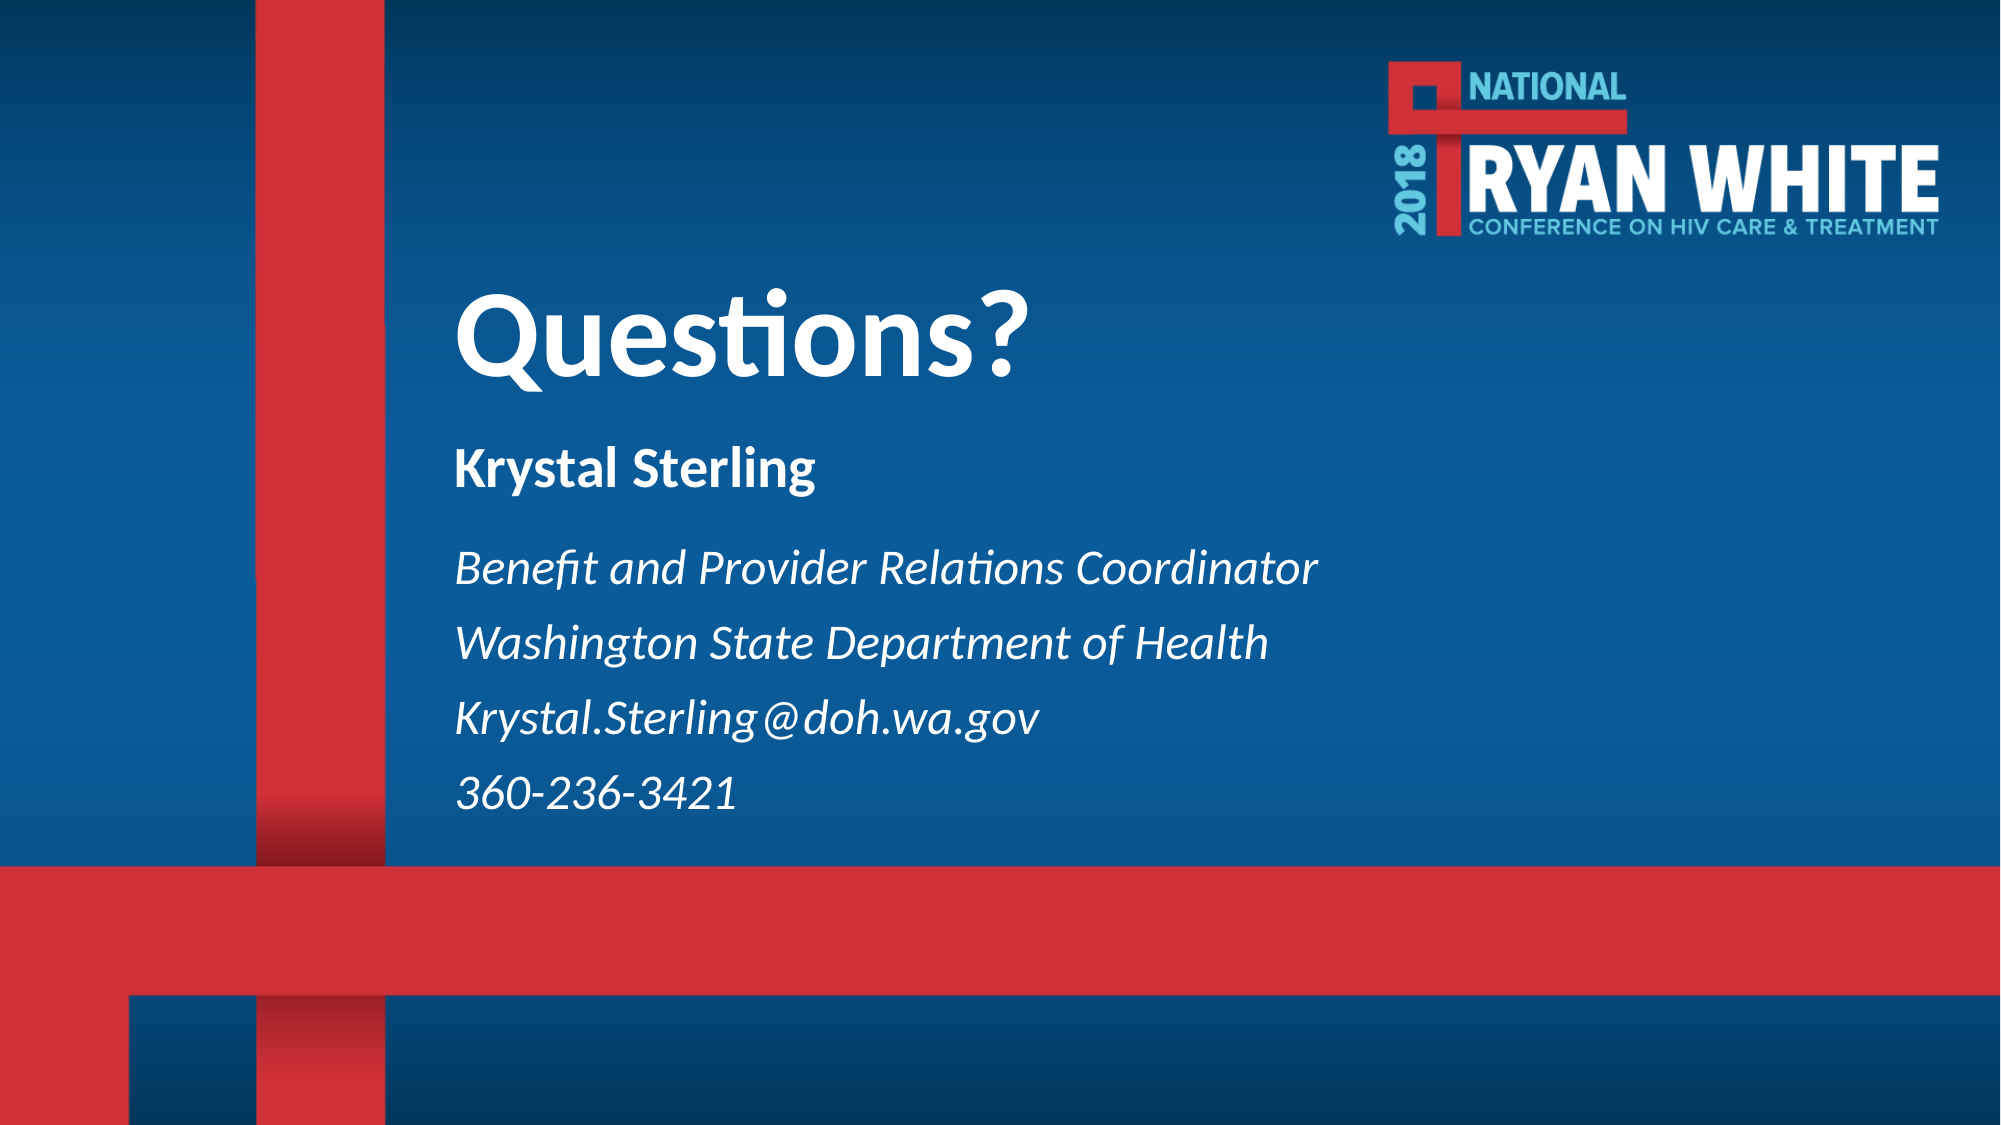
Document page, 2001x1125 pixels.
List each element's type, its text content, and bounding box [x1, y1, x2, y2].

title Questions? [439, 268, 1926, 405]
picture [0, 0, 2001, 1125]
list Krystal Sterling [439, 429, 1926, 509]
list Benefit and Provider Relations Coordinator Washington State Department of Health Krystal.Sterling@doh.wa.gov 360-236-3421 [439, 534, 1926, 882]
